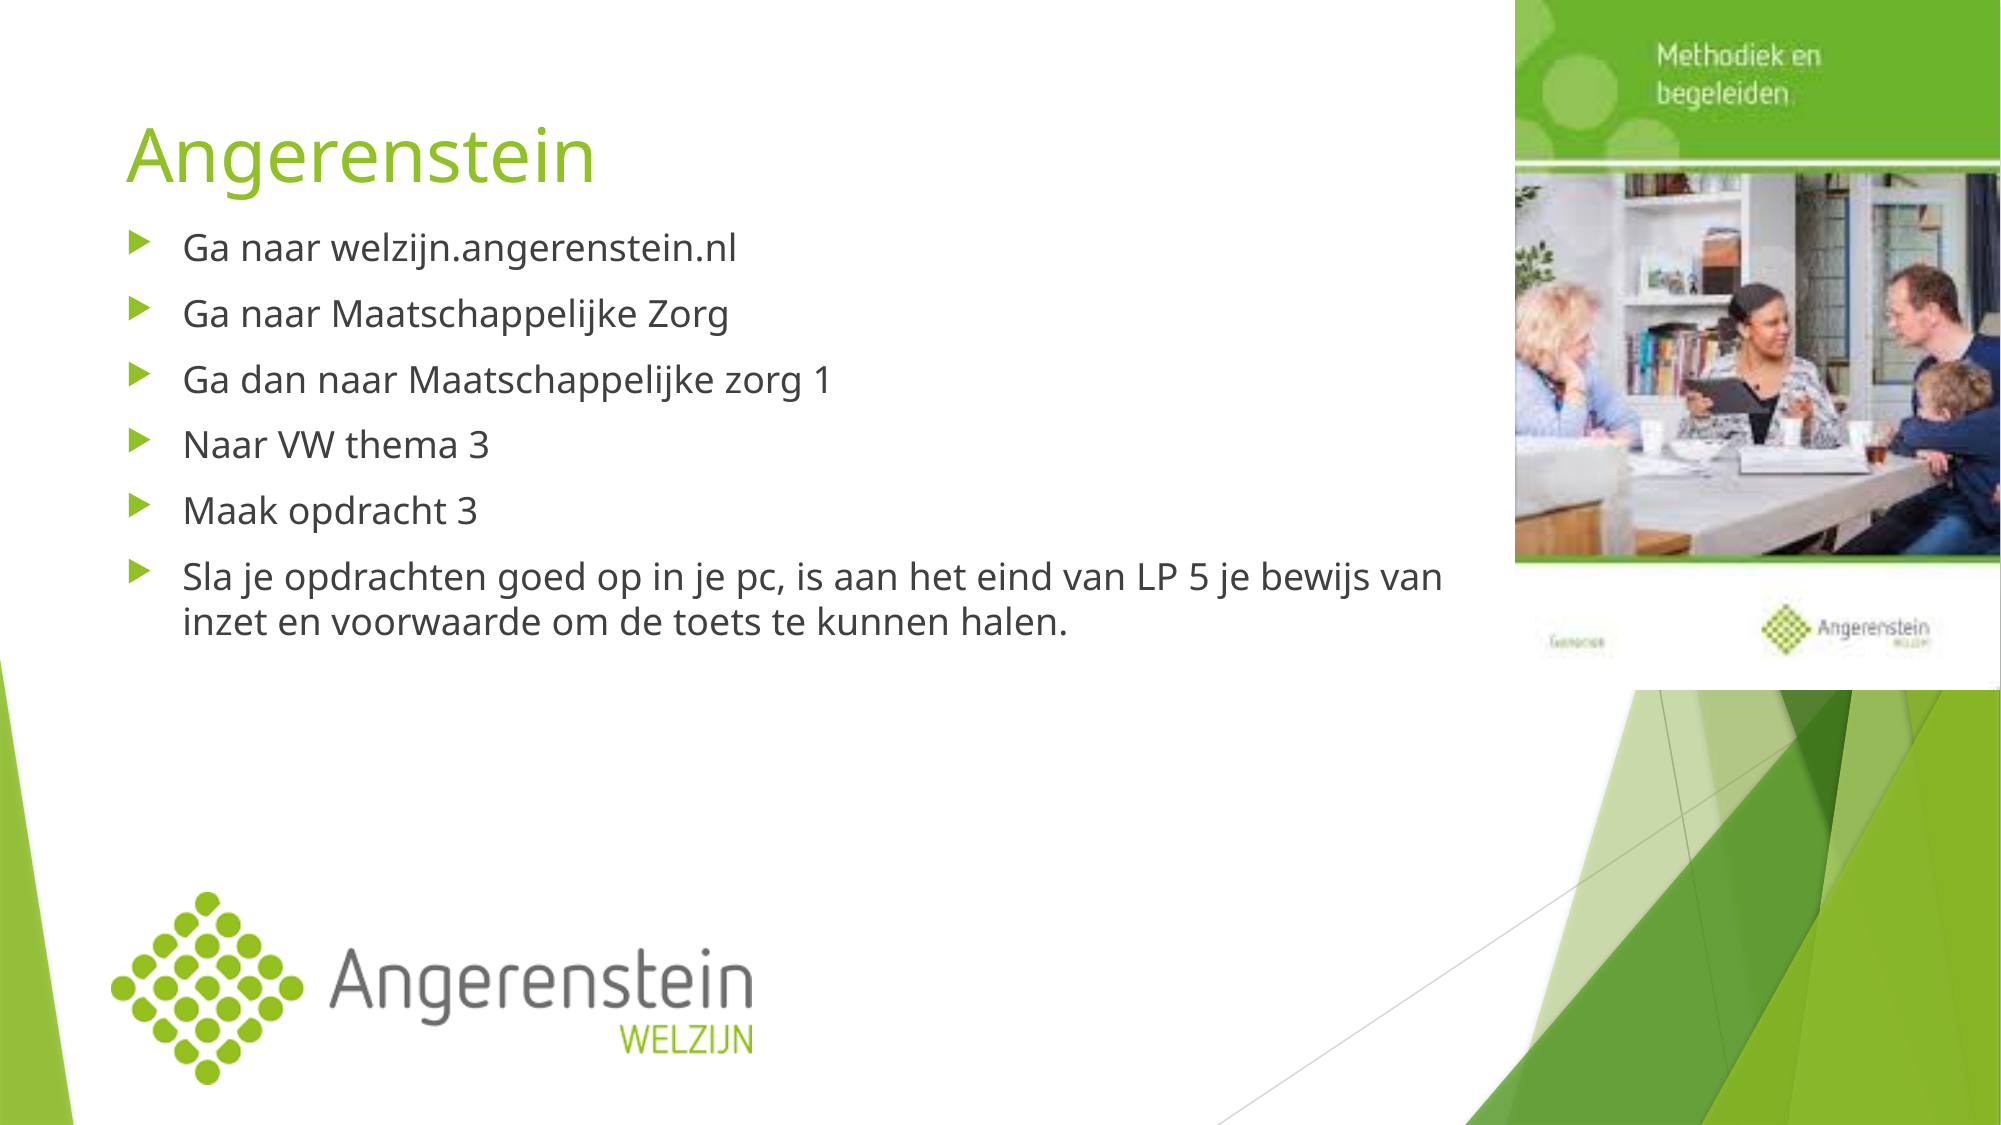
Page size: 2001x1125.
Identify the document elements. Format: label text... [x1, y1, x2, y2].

list Ga naar welzijn.angerenstein.nl Ga naar Maatschappelijke Zorg Ga dan naar Maatschappelijke zorg 1 Naar VW thema 3 Maak opdracht 3 Sla je opdrachten goed op in je pc, is aan het eind van LP 5 je bewijs van inzet en voorwaarde om de toets te kunnen halen. [111, 216, 1522, 853]
title Angerenstein [111, 99, 1510, 216]
picture [110, 892, 753, 1086]
picture [1515, 0, 2000, 691]
